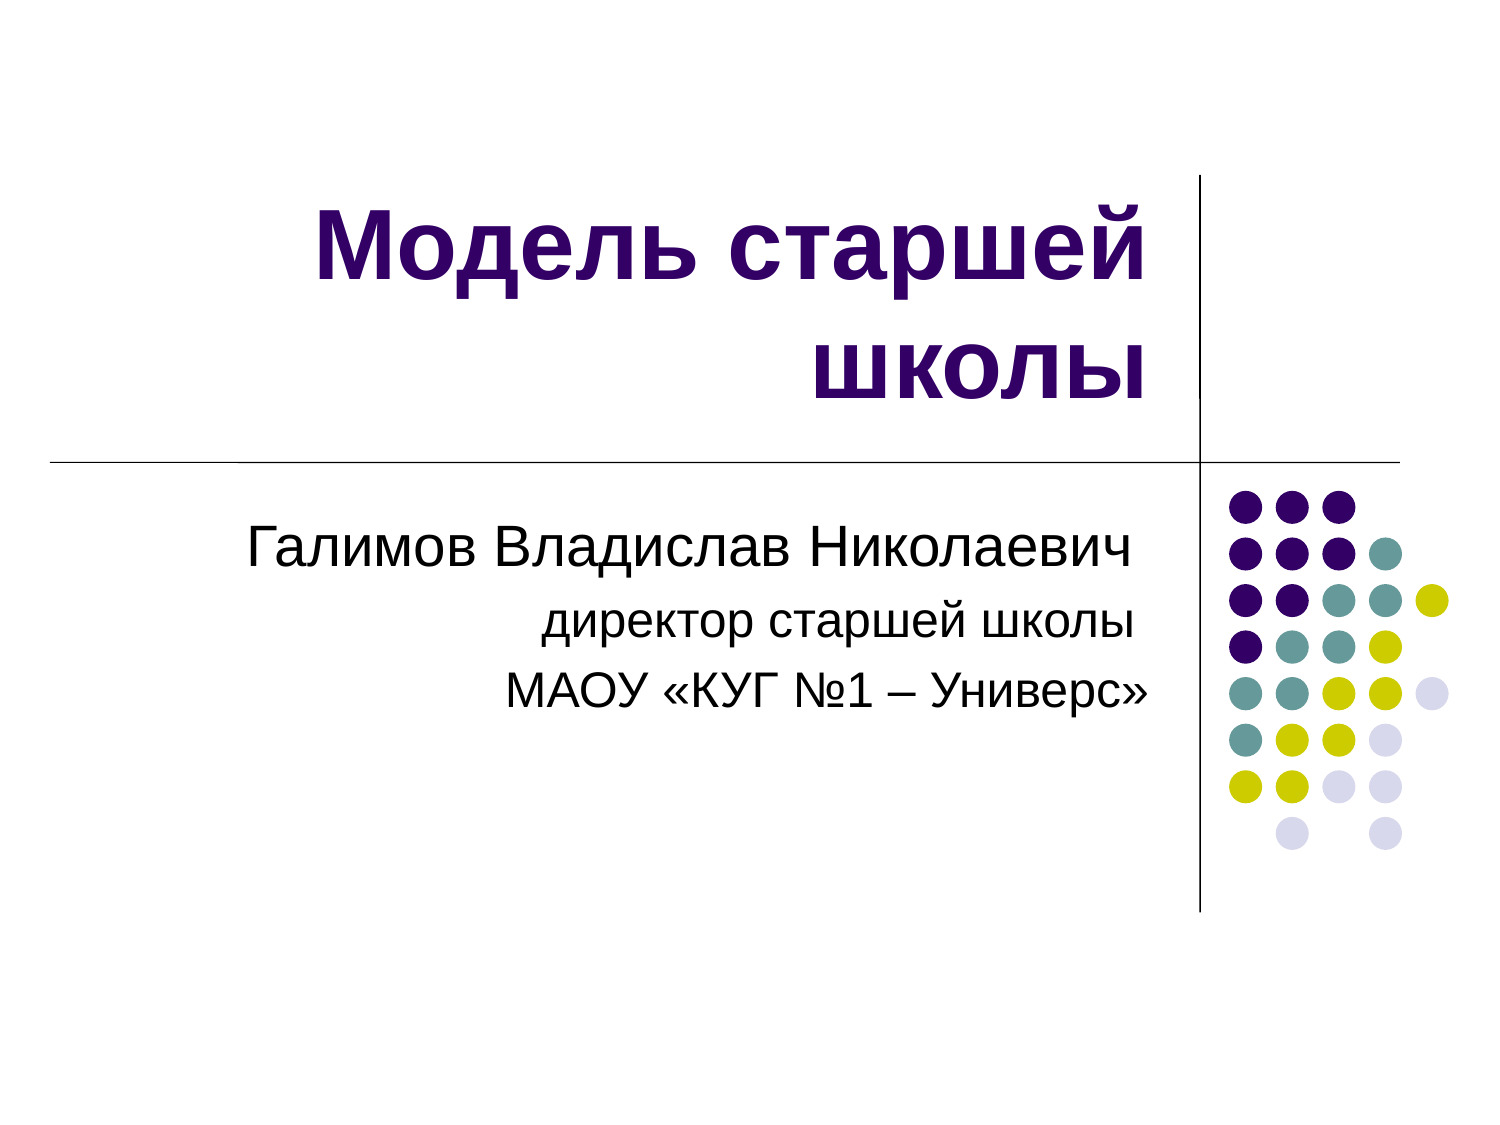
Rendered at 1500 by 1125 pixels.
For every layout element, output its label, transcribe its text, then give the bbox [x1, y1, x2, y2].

subtitle Галимов Владислав Николаевич директор старшей школы МАОУ «КУГ №1 – Универс» [139, 500, 1165, 888]
title Модель старшей школы [51, 76, 1165, 427]
